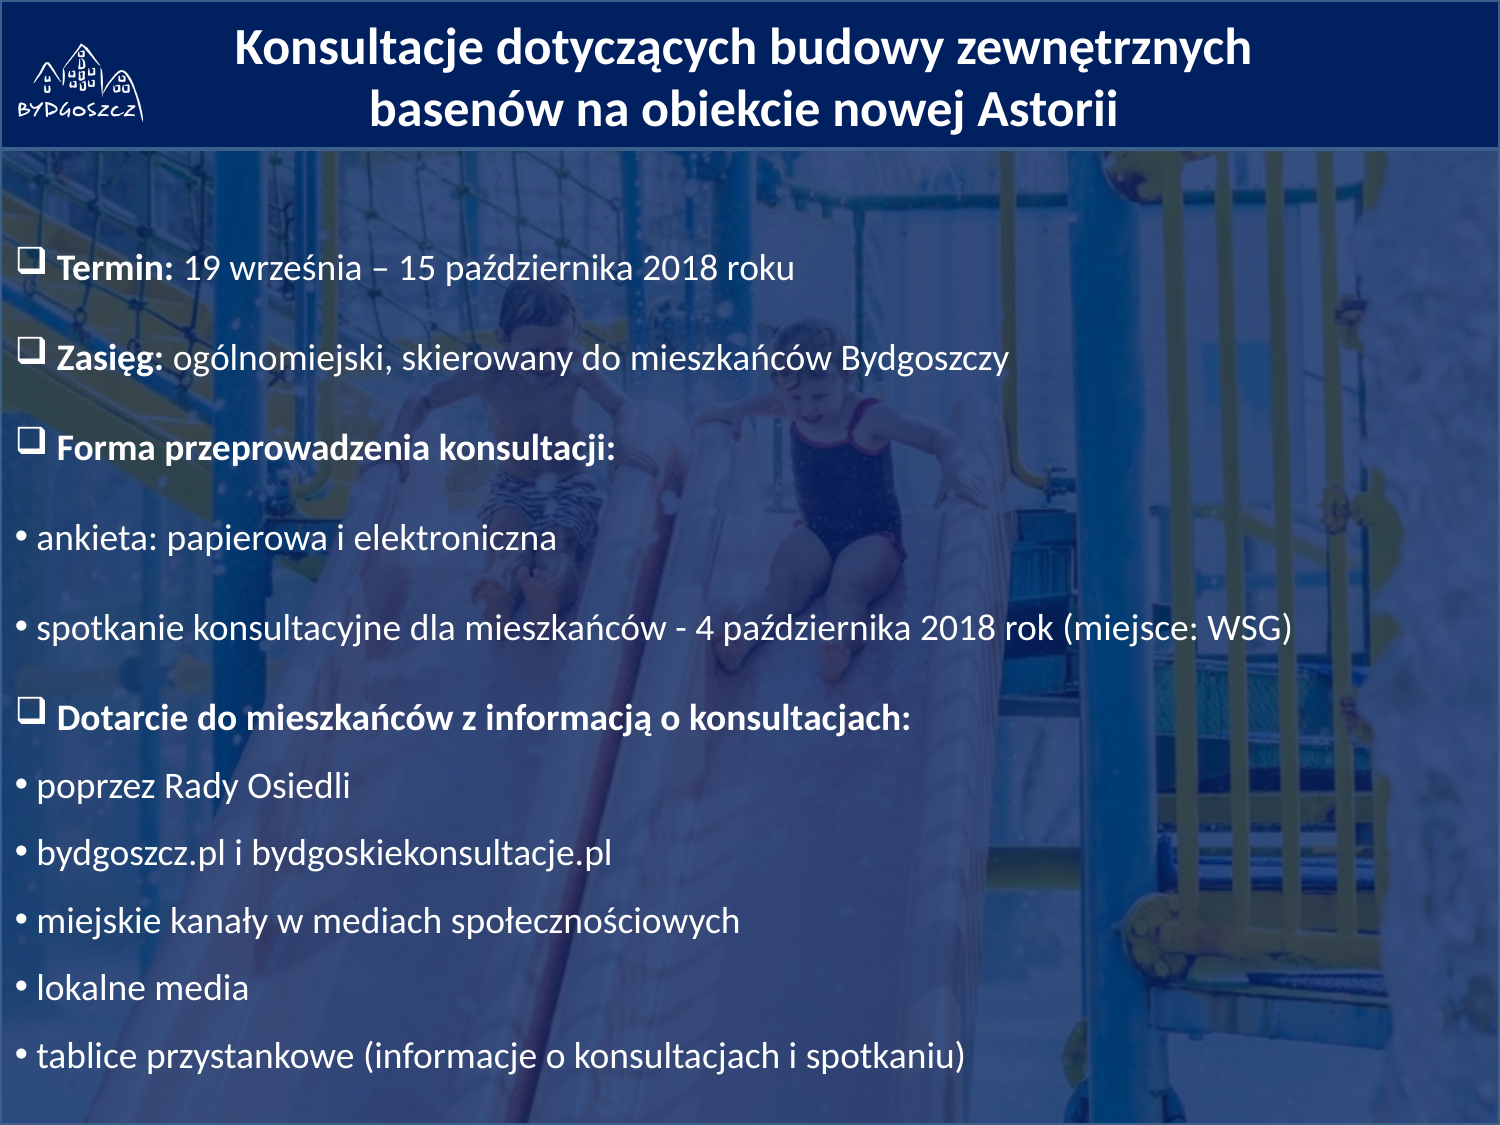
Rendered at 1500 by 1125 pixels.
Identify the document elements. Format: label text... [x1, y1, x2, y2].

picture [0, 5, 1500, 1125]
text_box Konsultacje dotyczących budowy zewnętrznych basenów na obiekcie nowej Astorii [0, 0, 1500, 5]
